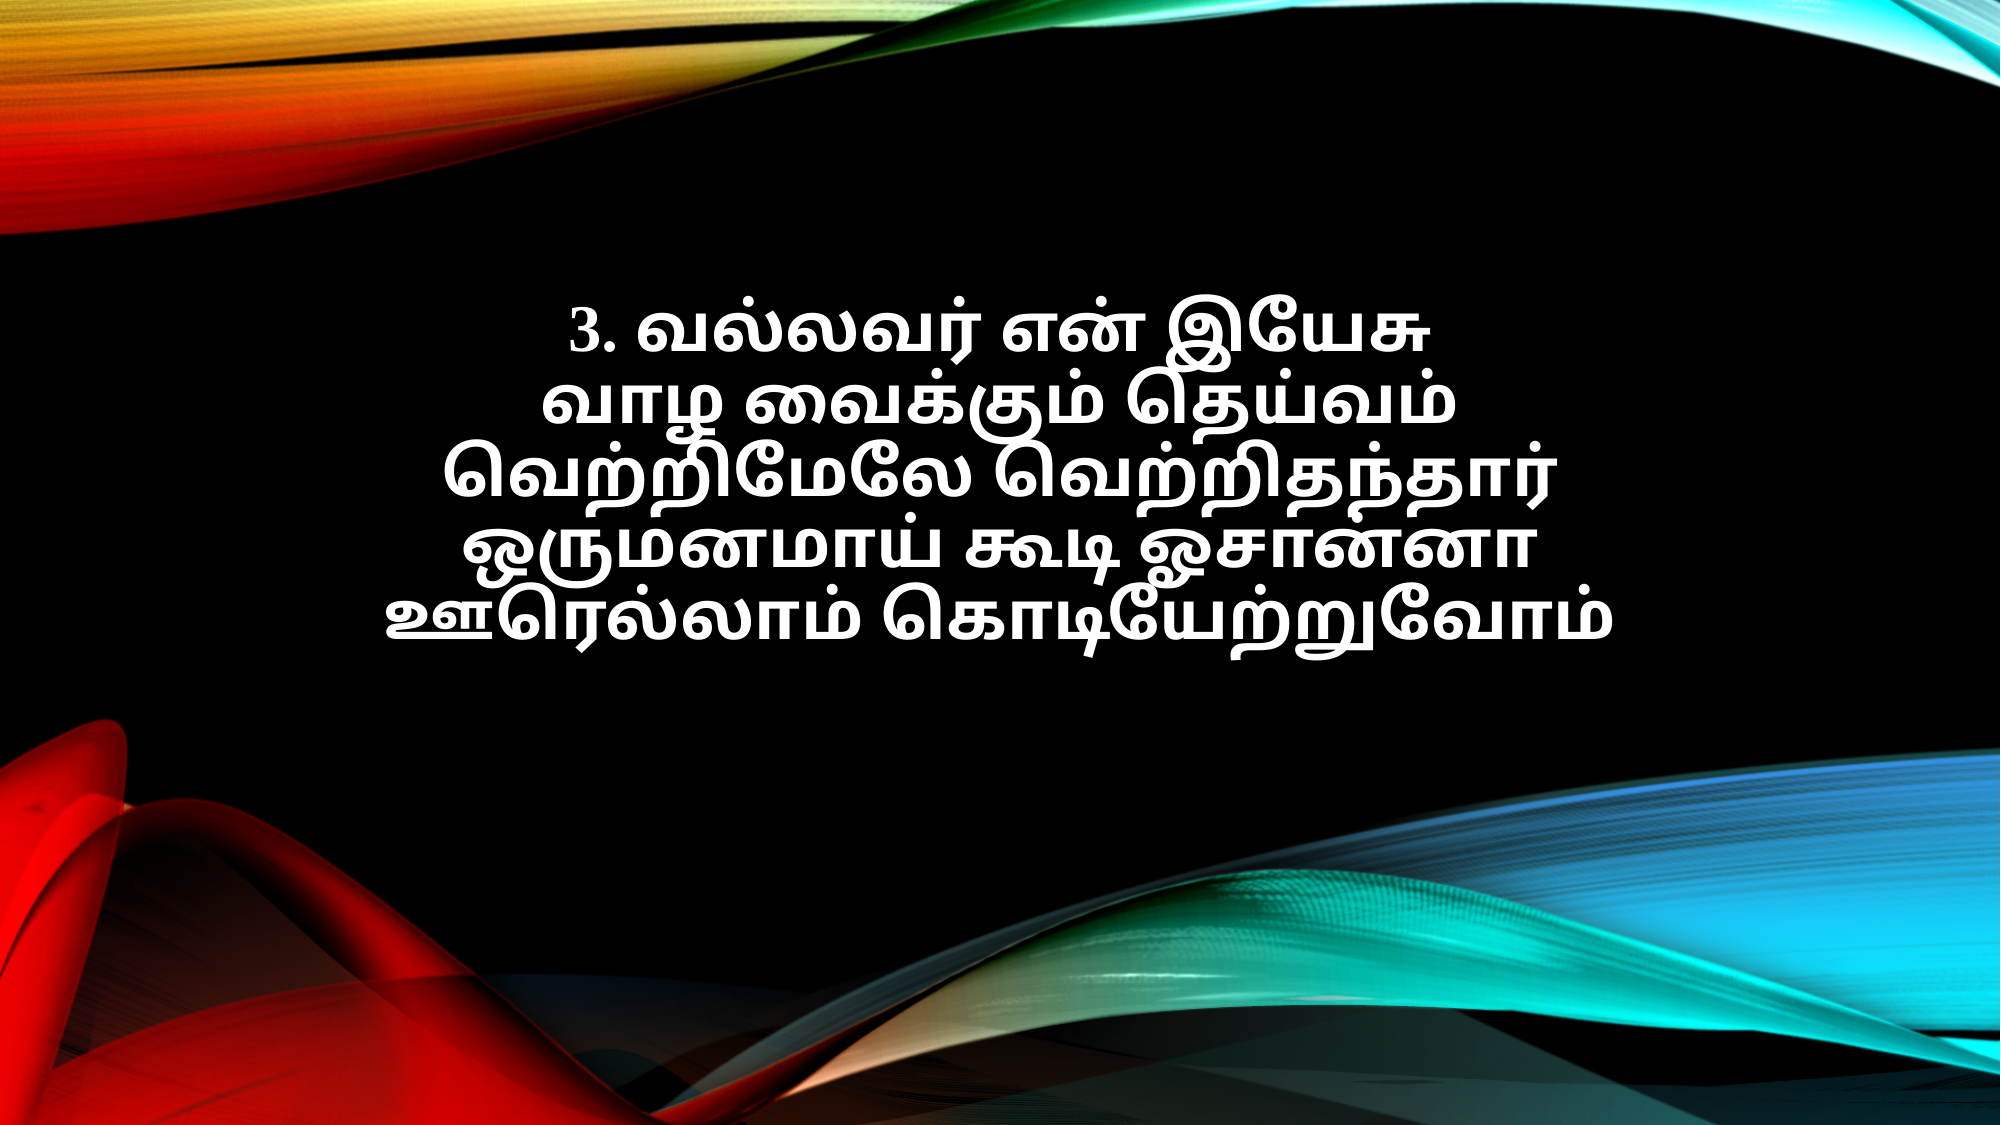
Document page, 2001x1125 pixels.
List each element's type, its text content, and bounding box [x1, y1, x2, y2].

subtitle 3. வல்லவர் என் இயேசு வாழ வைக்கும் தெய்வம் வெற்றிமேலே வெற்றிதந்தார் ஒருமனமாய் கூடி ஓசான்னா ஊரெல்லாம் கொடியேற்றுவோம் [0, 0, 2000, 1125]
